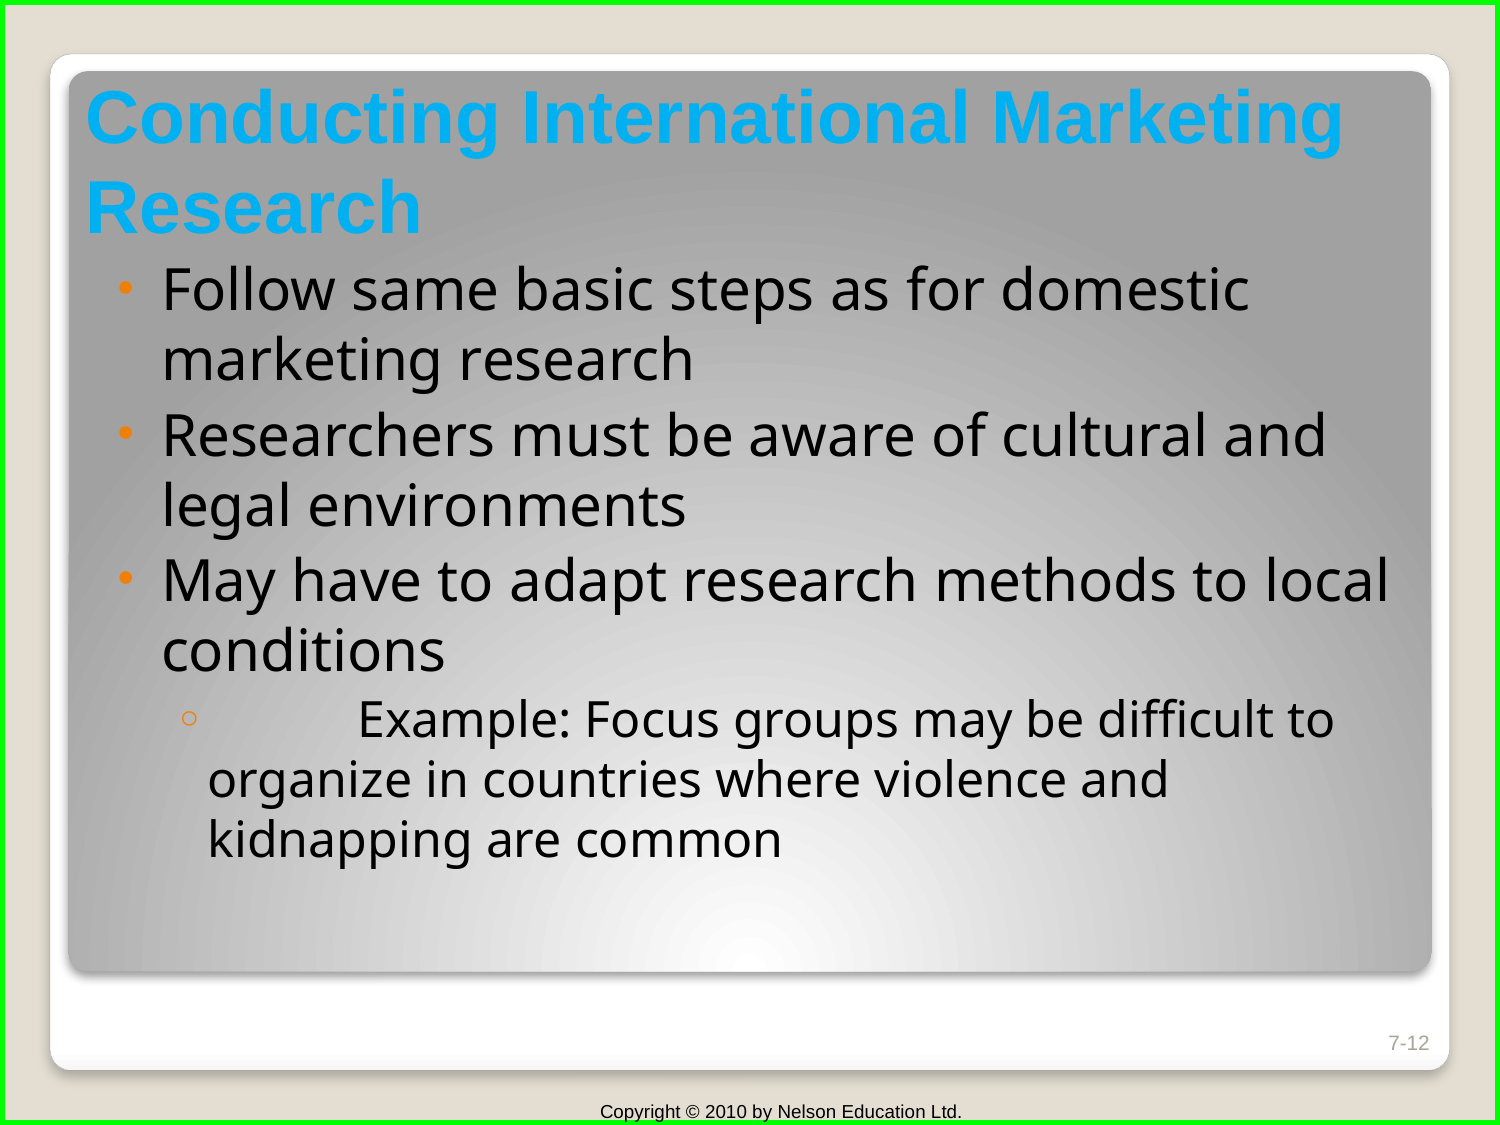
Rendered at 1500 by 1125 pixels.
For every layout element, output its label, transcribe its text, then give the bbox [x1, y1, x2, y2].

text_box Conducting International Marketing Research [70, 60, 1362, 256]
list Follow same basic steps as for domestic marketing research Researchers must be aware of cultural and legal environments May have to adapt research methods to local conditions Example: Focus groups may be difficult to organize in countries where violence and kidnapping are common [87, 237, 1450, 1125]
slide_number 7-12 [1369, 1002, 1445, 1063]
